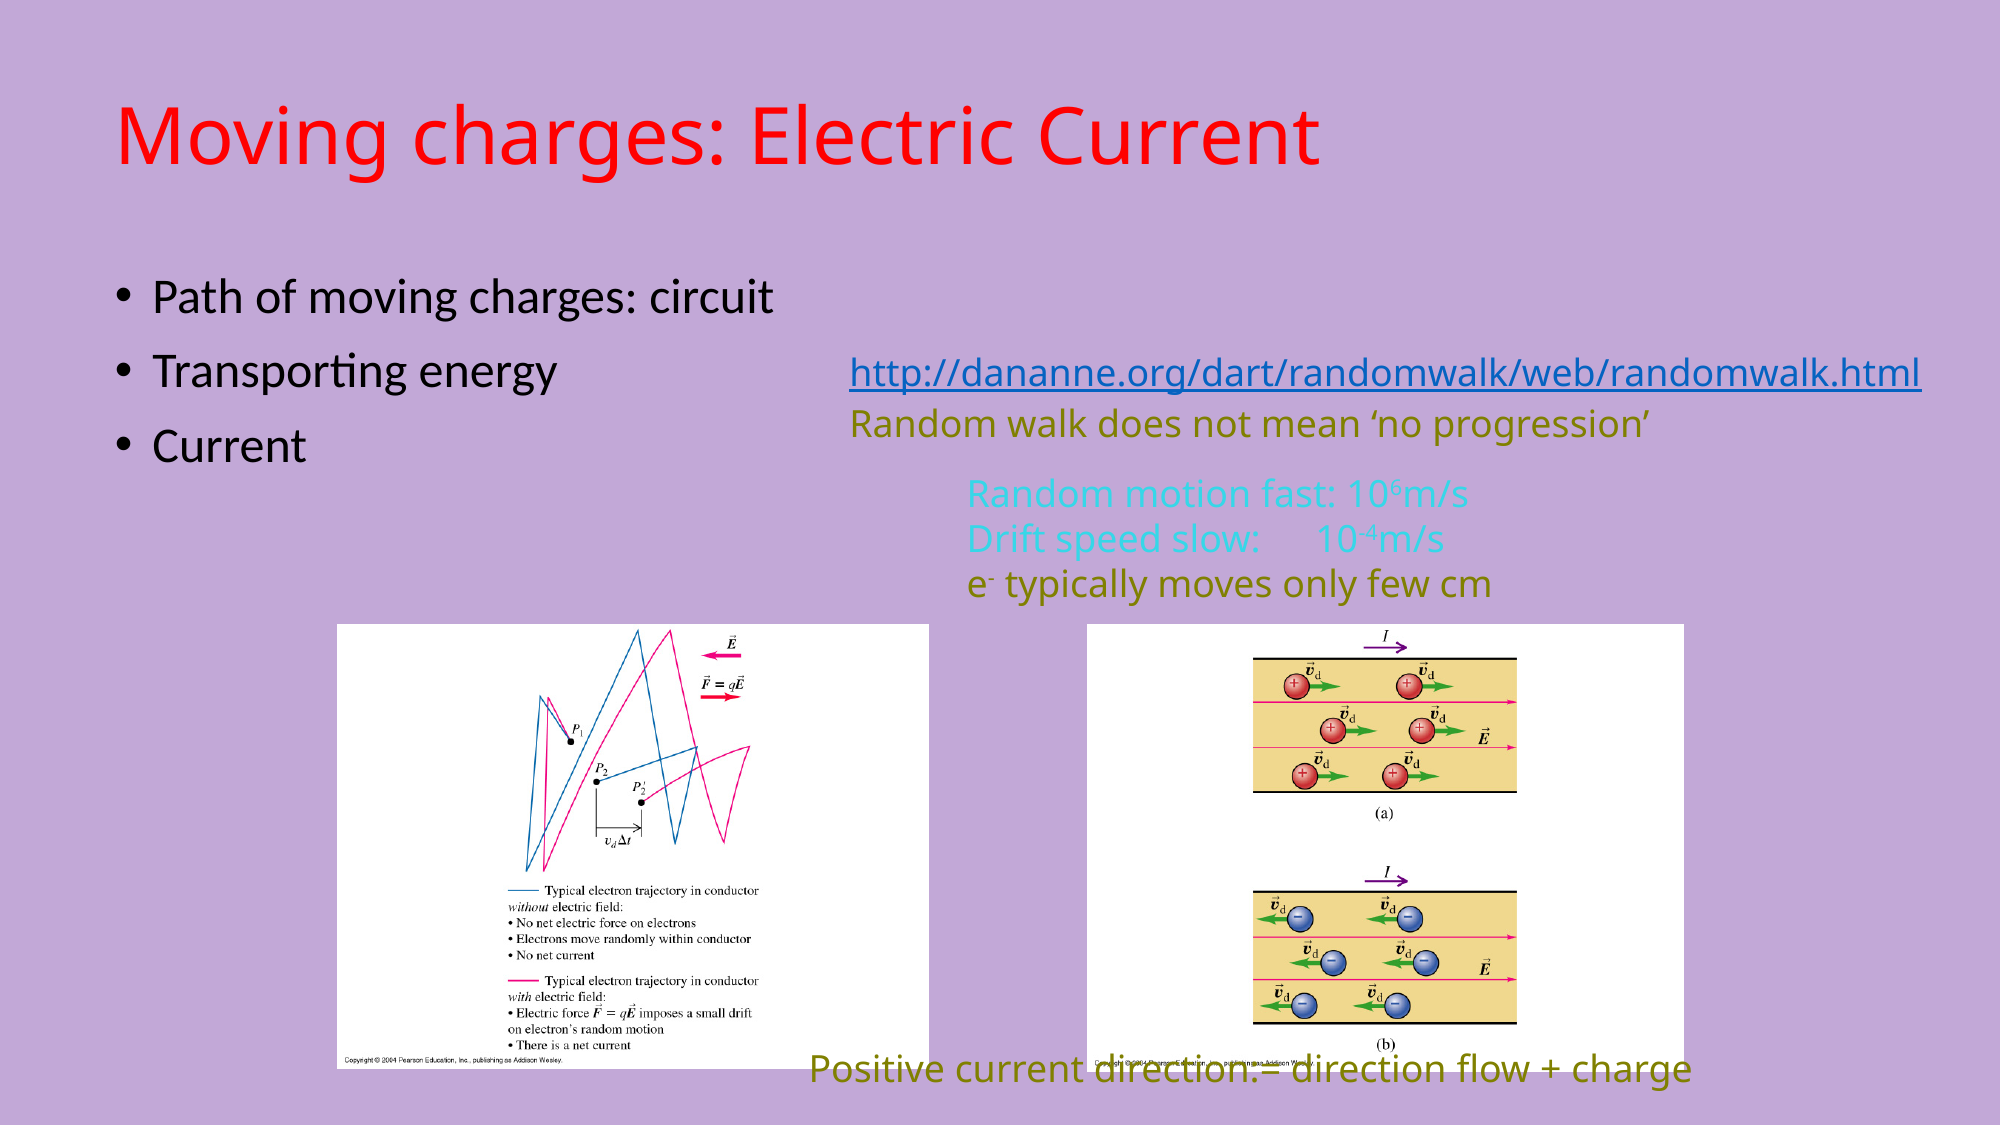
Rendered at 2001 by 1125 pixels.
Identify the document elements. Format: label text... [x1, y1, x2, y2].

title Moving charges: Electric Current [99, 45, 1900, 234]
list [1087, 624, 1684, 1072]
list Path of moving charges: circuit Transporting energy Current [99, 262, 984, 1006]
text_box http://dananne.org/dart/randomwalk/web/randomwalk.html Random walk does not mean ‘no progression’ [834, 341, 1937, 453]
text_box Random motion fast: 106m/s Drift speed slow: 10-4m/s e- typically moves only few cm [951, 462, 1508, 612]
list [337, 624, 929, 1069]
text_box Positive current direction:= direction flow + charge [793, 1037, 1709, 1098]
